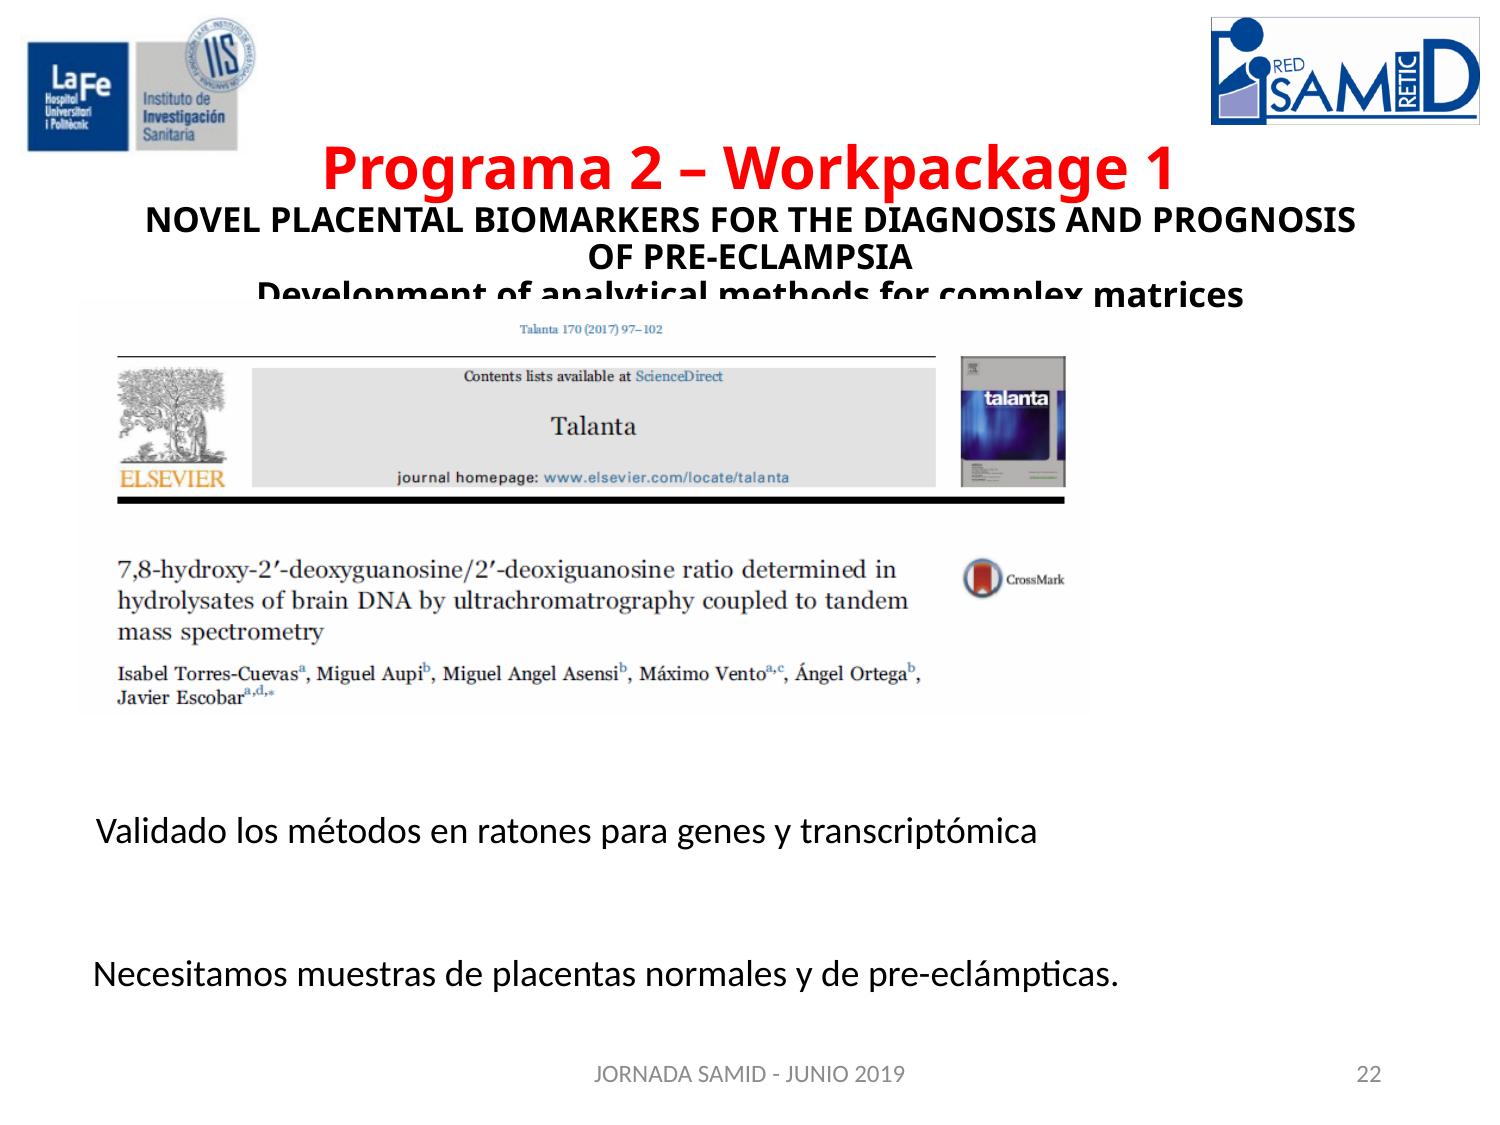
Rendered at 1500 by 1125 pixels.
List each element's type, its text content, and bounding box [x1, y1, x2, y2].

text_box Necesitamos muestras de placentas normales y de pre-eclámpticas. [78, 941, 1136, 1002]
picture [20, 15, 258, 157]
text_box Validado los métodos en ratones para genes y transcriptómica [81, 798, 1054, 859]
picture [77, 299, 1092, 717]
footer JORNADA SAMID - JUNIO 2019 [496, 1042, 1004, 1103]
picture [1211, 16, 1480, 125]
slide_number 22 [1059, 1042, 1397, 1103]
title Programa 2 – Workpackage 1 NOVEL PLACENTAL BIOMARKERS FOR THE DIAGNOSIS AND PROGNOSIS OF PRE-ECLAMPSIA Development of analytical methods for complex matrices [103, 130, 1397, 323]
